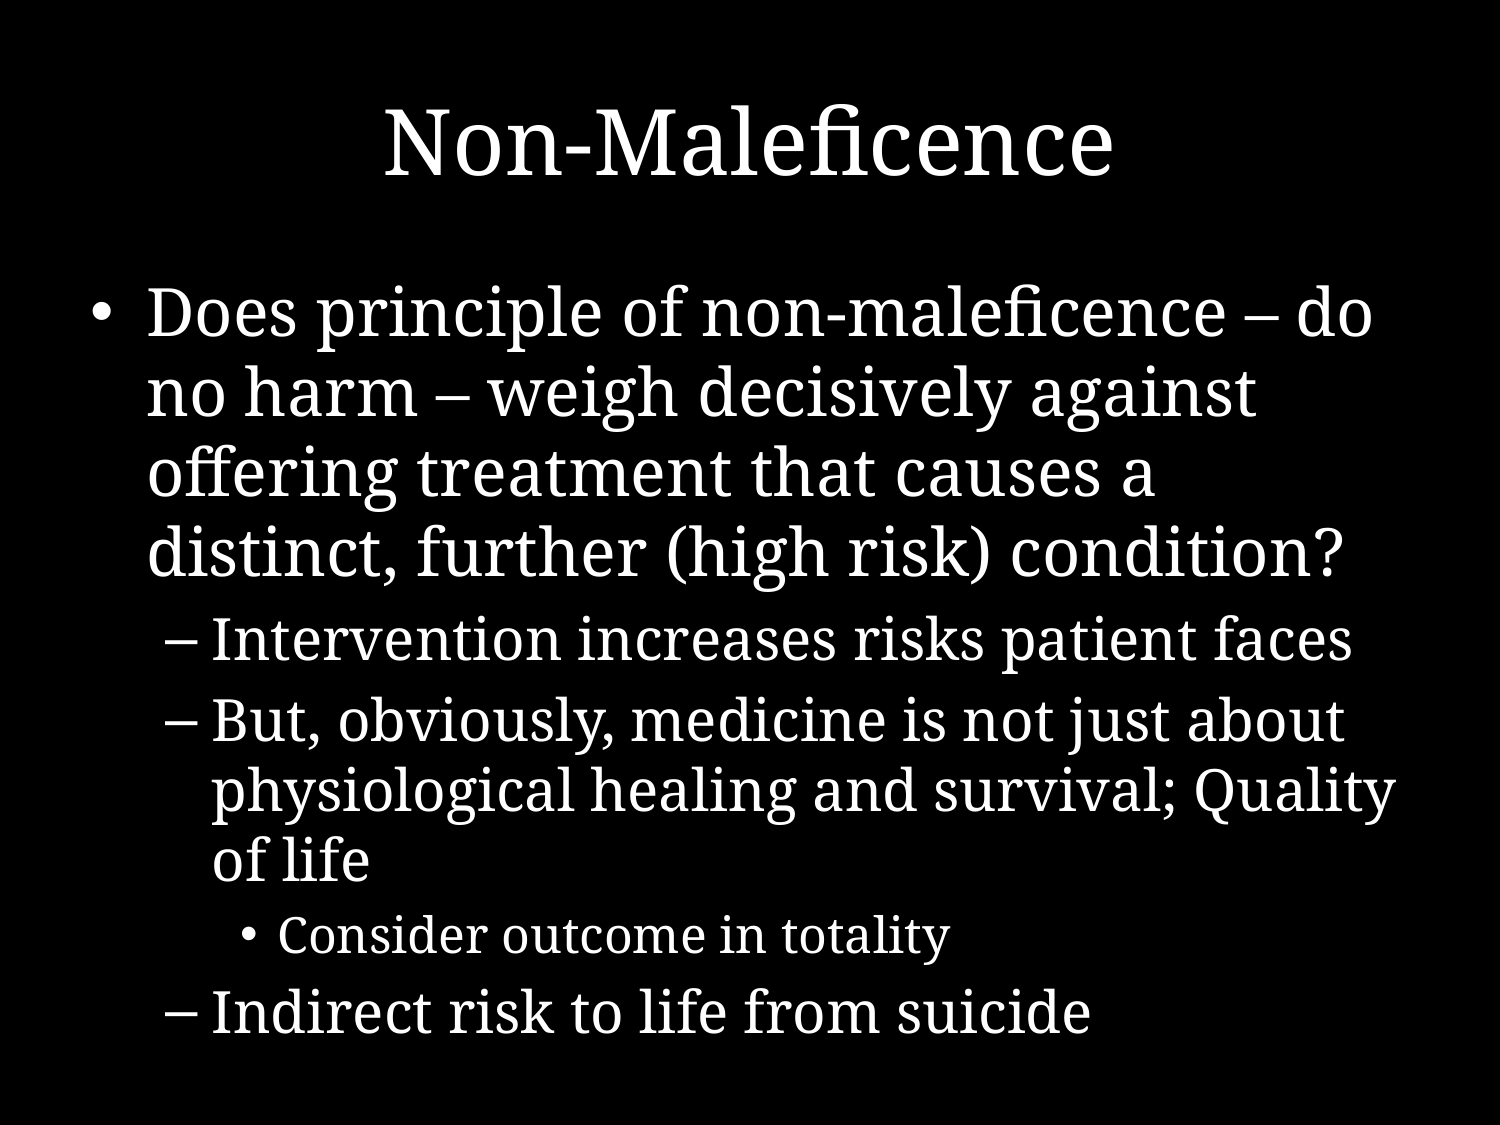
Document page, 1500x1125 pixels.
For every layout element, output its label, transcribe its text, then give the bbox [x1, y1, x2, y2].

list Does principle of non-maleficence – do no harm – weigh decisively against offering treatment that causes a distinct, further (high risk) condition? Intervention increases risks patient faces But, obviously, medicine is not just about physiological healing and survival; Quality of life Consider outcome in totality Indirect risk to life from suicide [75, 262, 1425, 1063]
title Non-Maleficence [75, 45, 1425, 233]
